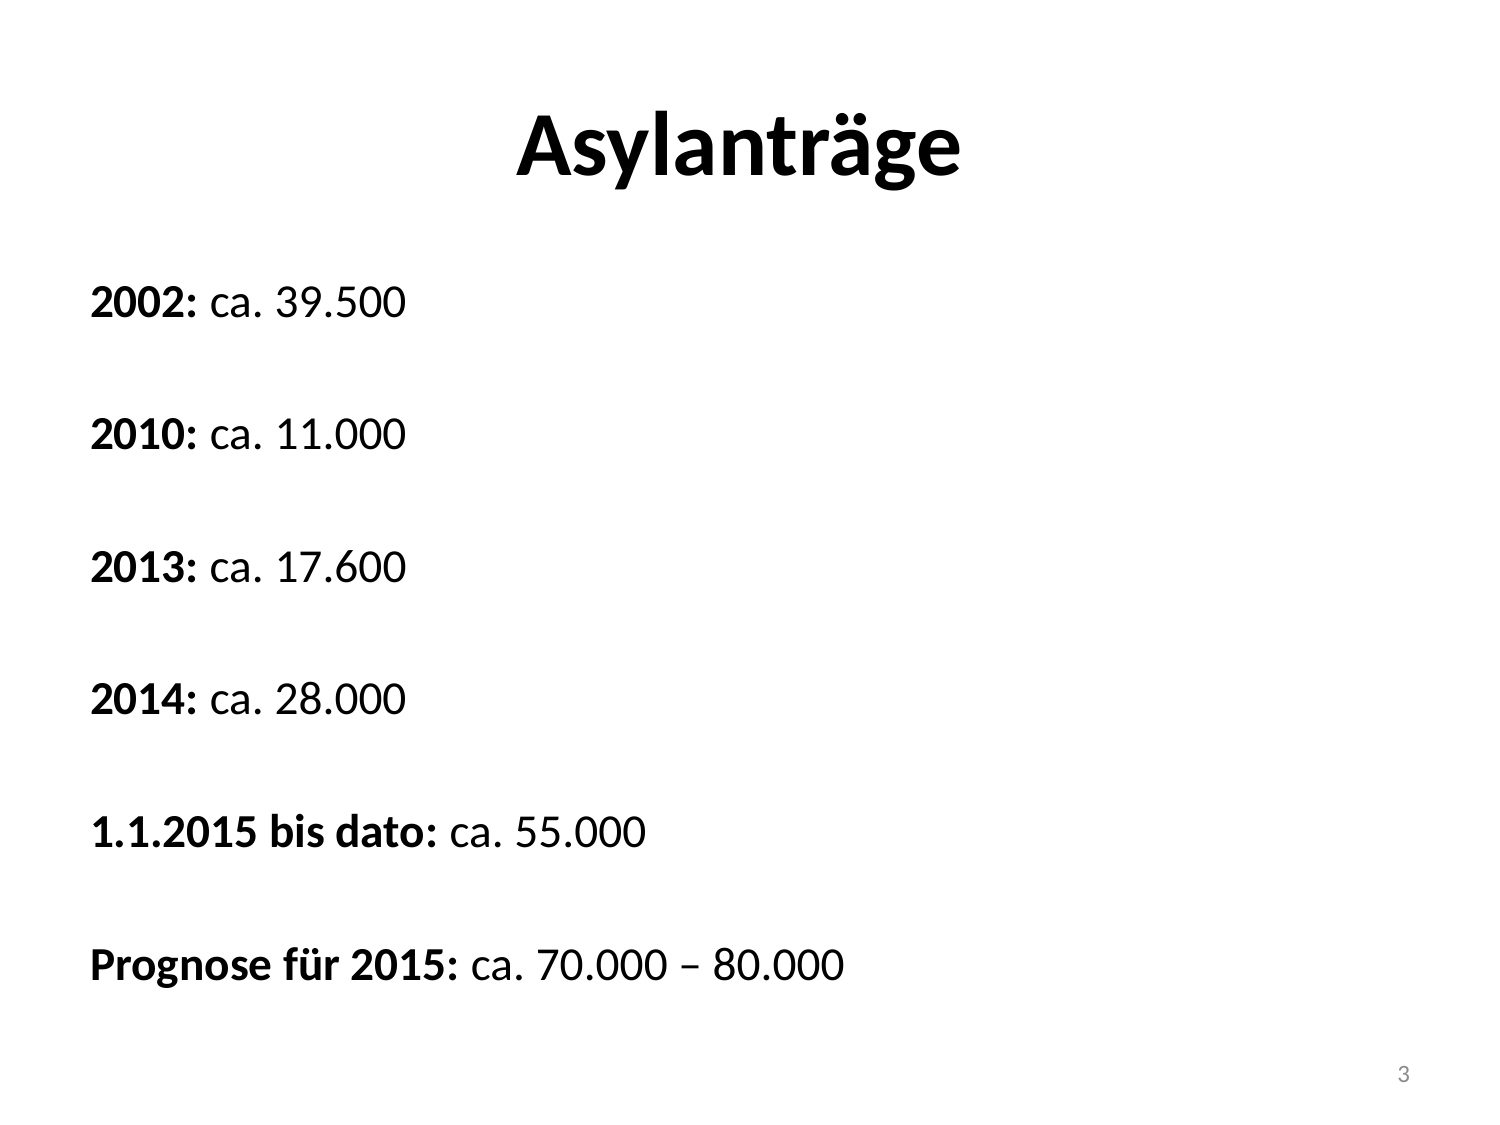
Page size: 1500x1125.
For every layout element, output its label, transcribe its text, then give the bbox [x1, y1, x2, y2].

list 2002: ca. 39.500 2010: ca. 11.000 2013: ca. 17.600 2014: ca. 28.000 1.1.2015 bis dato: ca. 55.000 Prognose für 2015: ca. 70.000 – 80.000 [75, 262, 1425, 1005]
slide_number 3 [1074, 1042, 1425, 1103]
title Asylanträge [75, 45, 1425, 233]
